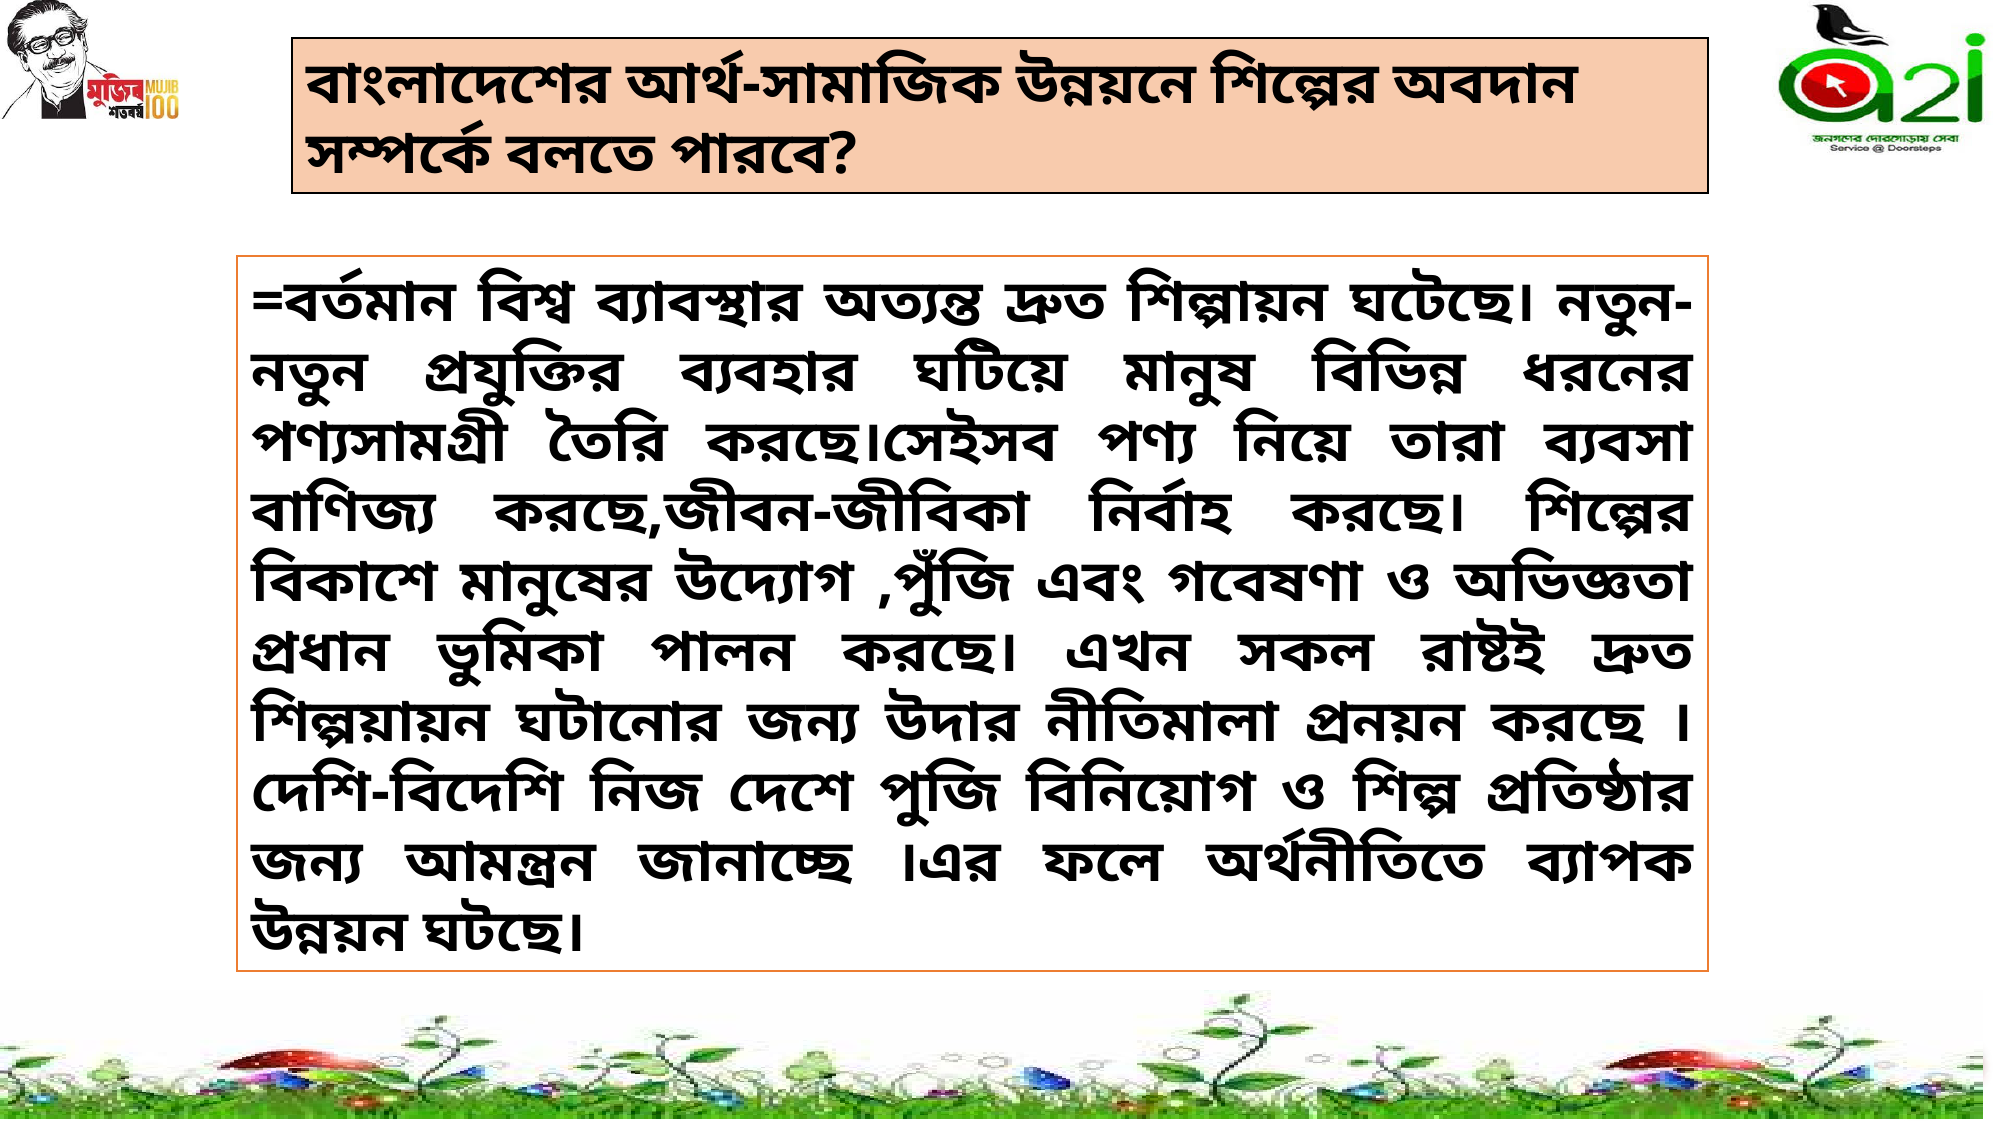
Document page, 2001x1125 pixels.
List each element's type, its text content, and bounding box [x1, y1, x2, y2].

text_box =বর্তমান বিশ্ব ব্যাবস্থার অত্যন্ত দ্রুত শিল্পায়ন ঘটেছে। নতুন-নতুন প্রযুক্তির ব্যবহার ঘটিয়ে মানুষ বিভিন্ন ধরনের পণ্যসামগ্রী তৈরি করছে।সেইসব পণ্য নিয়ে তারা ব্যবসা বাণিজ্য করছে,জীবন-জীবিকা নির্বাহ করছে। শিল্পের বিকাশে মানুষের উদ্যোগ ,পুঁজি এবং গবেষণা ও অভিজ্ঞতা প্রধান ভুমিকা পালন করছে। এখন সকল রাষ্টই দ্রুত শিল্পয়ায়ন ঘটানোর জন্য উদার নীতিমালা প্রনয়ন করছে ।দেশি-বিদেশি নিজ দেশে পুজি বিনিয়োগ ও শিল্প প্রতিষ্ঠার জন্য আমন্ত্রন জানাচ্ছে ।এর ফলে অর্থনীতিতে ব্যাপক উন্নয়ন ঘটছে। [236, 255, 1709, 972]
picture [1757, 0, 2000, 155]
text_box বাংলাদেশের আর্থ-সামাজিক উন্নয়নে শিল্পের অবদান সম্পর্কে বলতে পারবে? [291, 37, 1709, 194]
picture [0, 990, 2000, 1125]
picture [0, 0, 179, 119]
